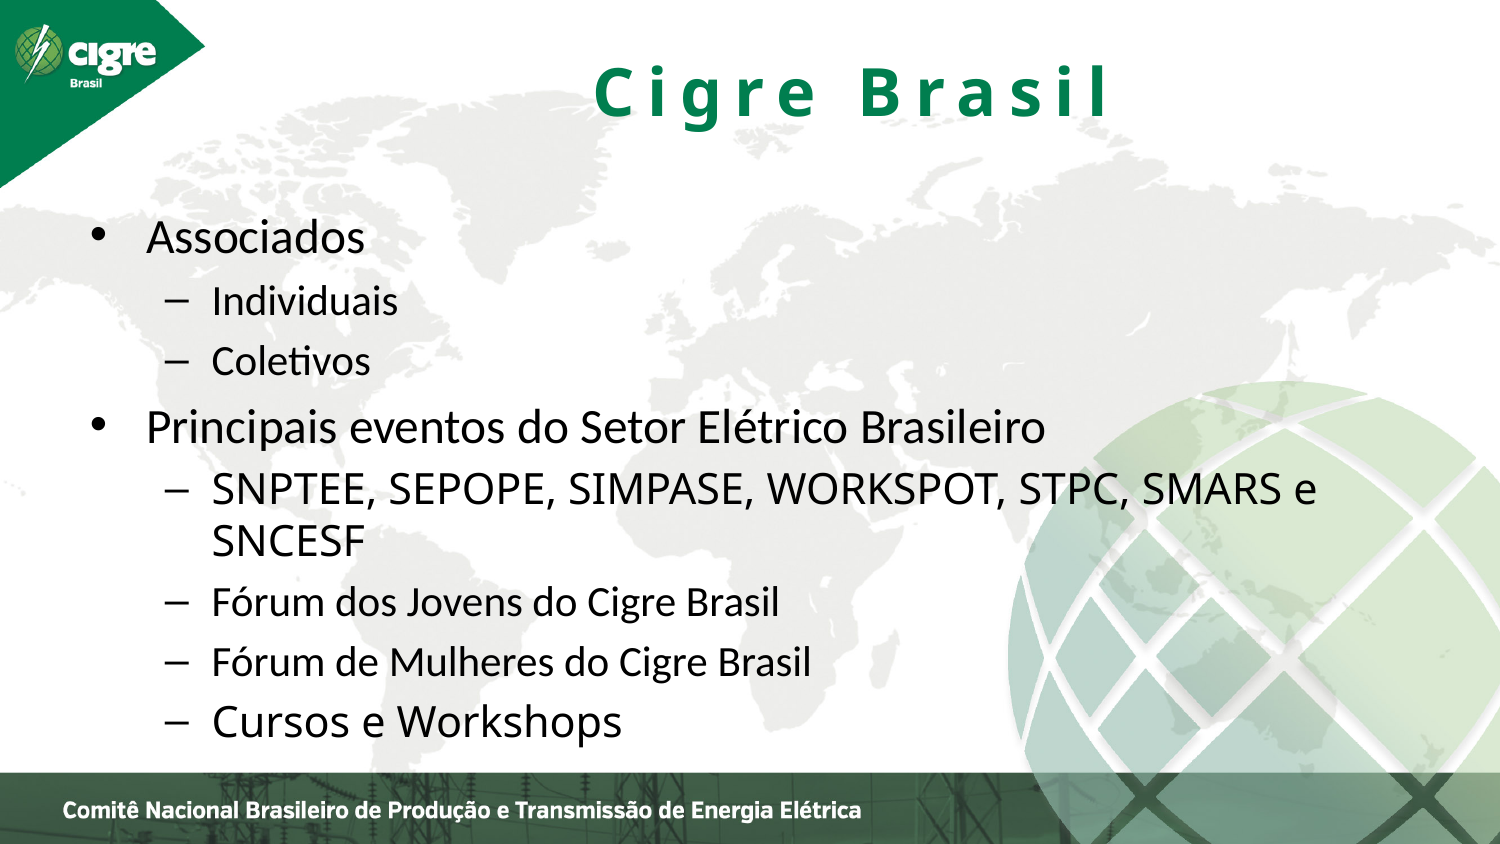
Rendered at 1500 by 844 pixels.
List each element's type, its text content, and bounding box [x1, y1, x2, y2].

picture [0, 0, 1500, 844]
text_box Associados Individuais Coletivos Principais eventos do Setor Elétrico Brasileiro SNPTEE, SEPOPE, SIMPASE, WORKSPOT, STPC, SMARS e SNCESF Fórum dos Jovens do Cigre Brasil Fórum de Mulheres do Cigre Brasil Cursos e Workshops [75, 196, 1425, 754]
text_box Cigre Brasil [289, 31, 1412, 149]
